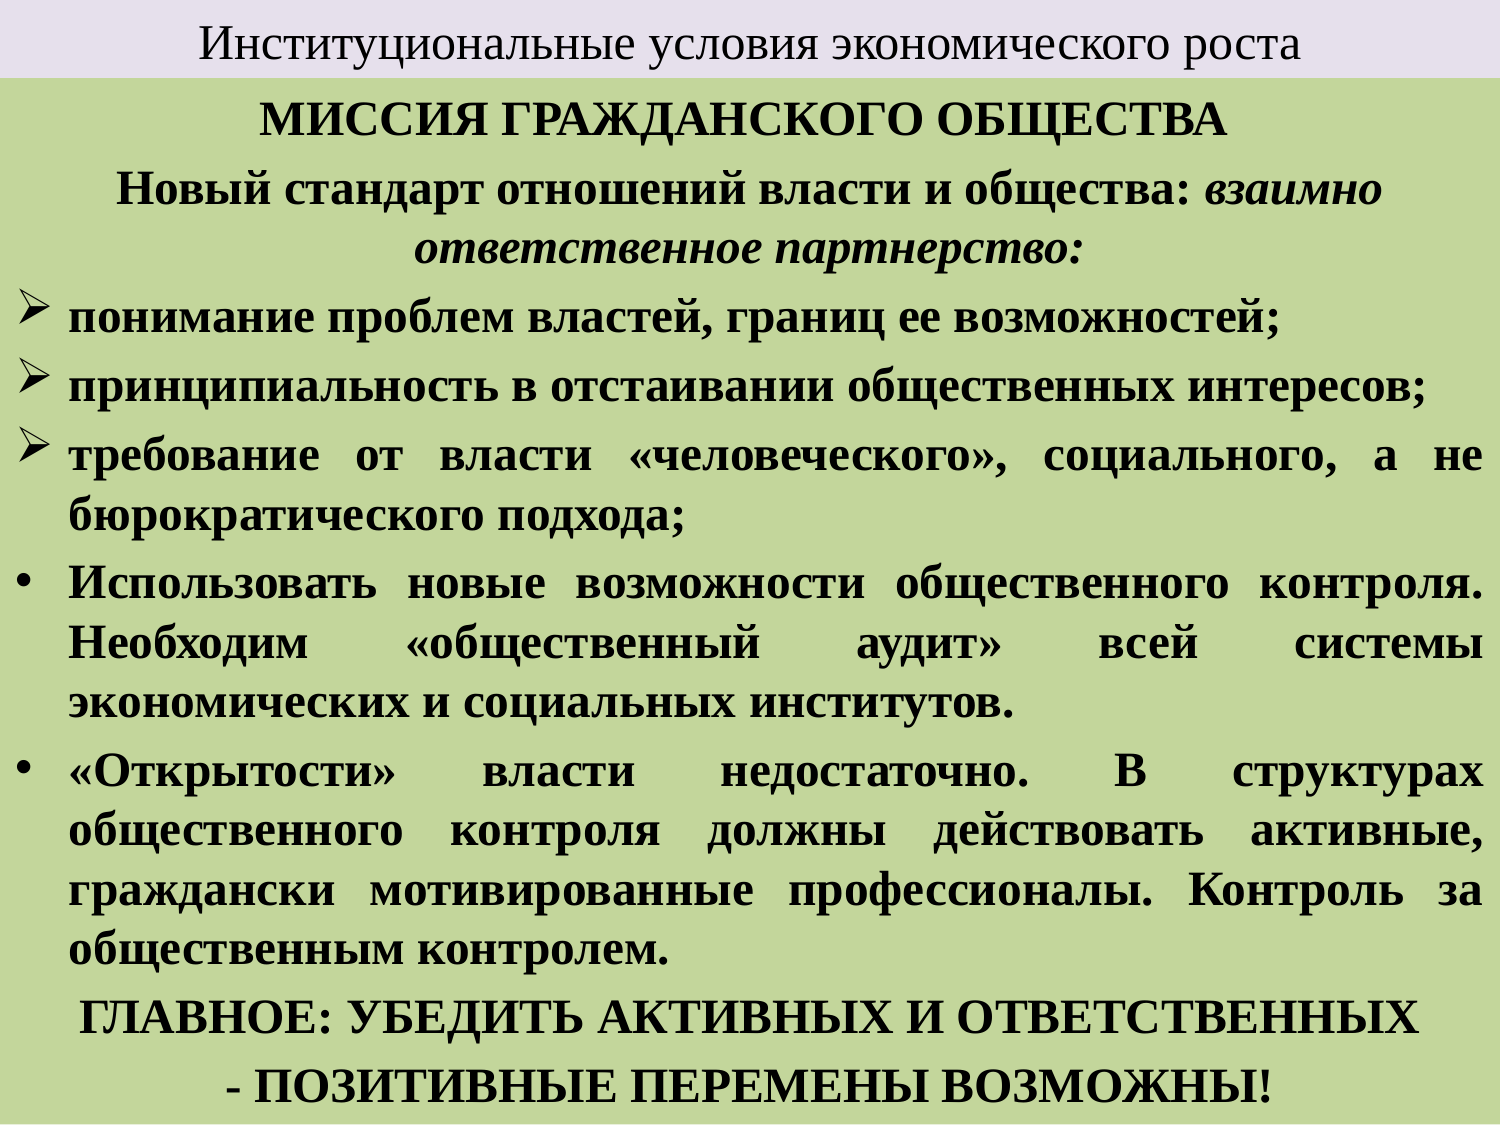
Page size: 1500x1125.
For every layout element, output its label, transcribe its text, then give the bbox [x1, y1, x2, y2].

list МИССИЯ ГРАЖДАНСКОГО ОБЩЕСТВА Новый стандарт отношений власти и общества: взаимно ответственное партнерство: понимание проблем властей, границ ее возможностей; принципиальность в отстаивании общественных интересов; требование от власти «человеческого», социального, а не бюрократического подхода; Использовать новые возможности общественного контроля. Необходим «общественный аудит» всей системы экономических и социальных институтов. «Открытости» власти недостаточно. В структурах общественного контроля должны действовать активные, граждански мотивированные профессионалы. Контроль за общественным контролем. ГЛАВНОЕ: УБЕДИТЬ АКТИВНЫХ И ОТВЕТСТВЕННЫХ - ПОЗИТИВНЫЕ ПЕРЕМЕНЫ ВОЗМОЖНЫ! [0, 78, 1500, 1125]
title Институциональные условия экономического роста [0, 0, 1500, 78]
